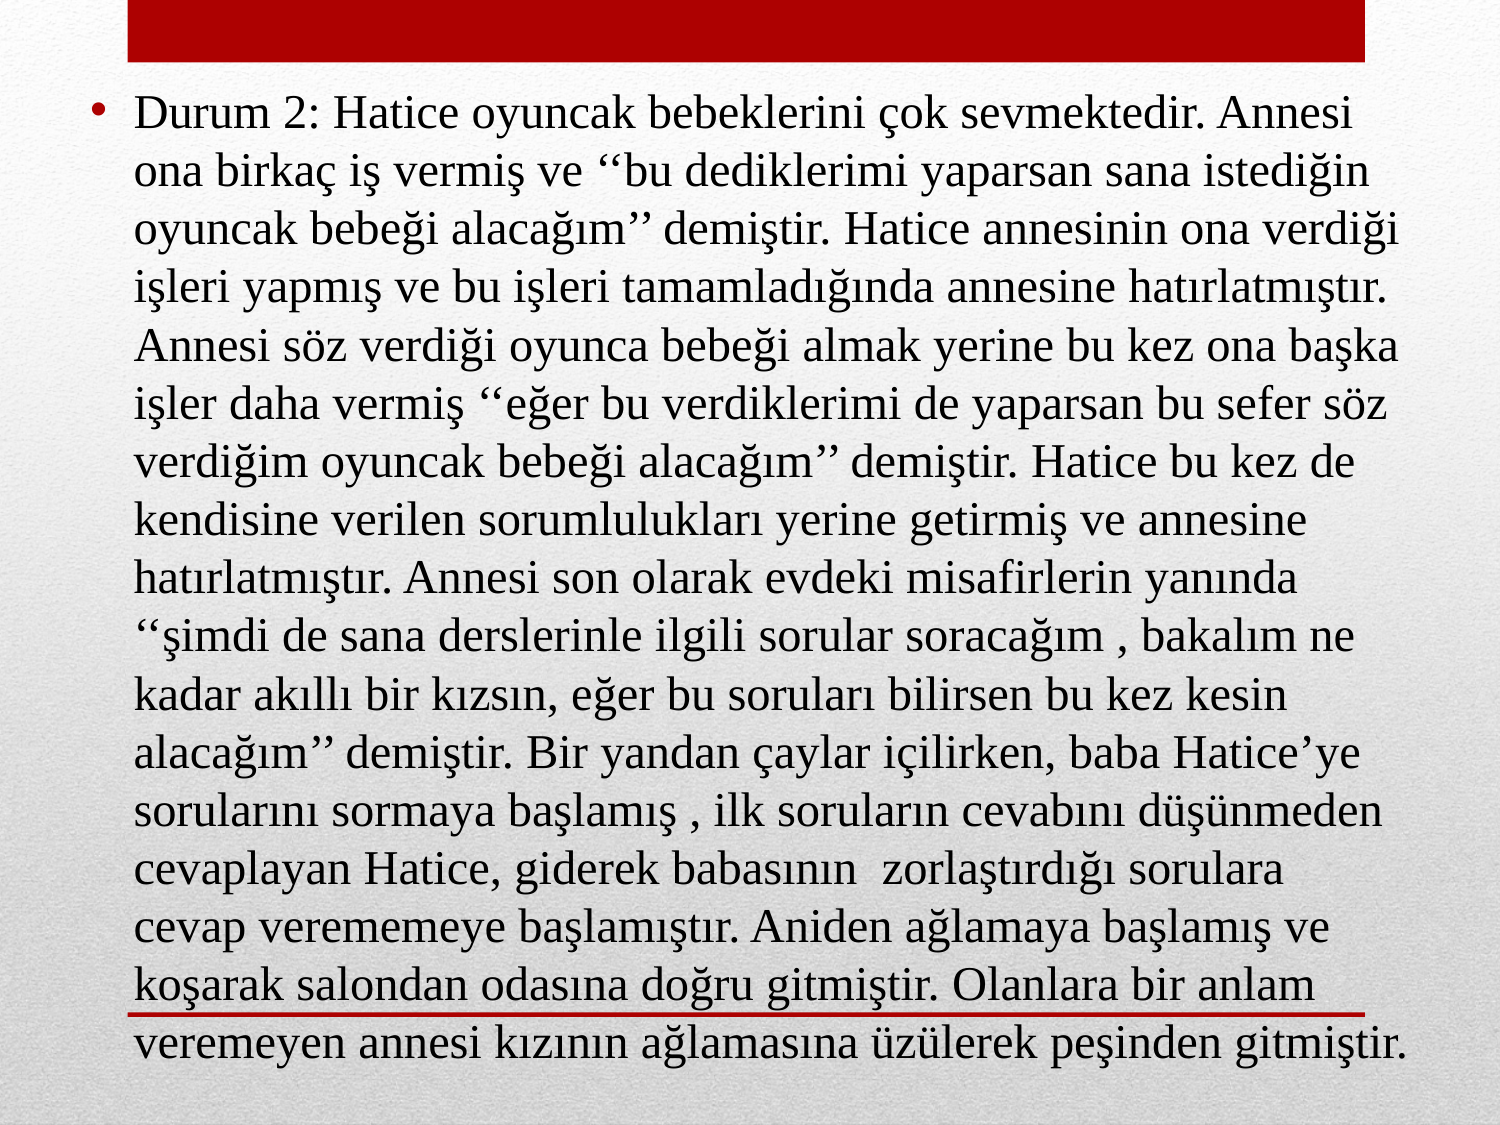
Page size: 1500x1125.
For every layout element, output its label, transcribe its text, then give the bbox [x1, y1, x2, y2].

list Durum 2: Hatice oyuncak bebeklerini çok sevmektedir. Annesi ona birkaç iş vermiş ve ‘‘bu dediklerimi yaparsan sana istediğin oyuncak bebeği alacağım’’ demiştir. Hatice annesinin ona verdiği işleri yapmış ve bu işleri tamamladığında annesine hatırlatmıştır. Annesi söz verdiği oyunca bebeği almak yerine bu kez ona başka işler daha vermiş ‘‘eğer bu verdiklerimi de yaparsan bu sefer söz verdiğim oyuncak bebeği alacağım’’ demiştir. Hatice bu kez de kendisine verilen sorumlulukları yerine getirmiş ve annesine hatırlatmıştır. Annesi son olarak evdeki misafirlerin yanında ‘‘şimdi de sana derslerinle ilgili sorular soracağım , bakalım ne kadar akıllı bir kızsın, eğer bu soruları bilirsen bu kez kesin alacağım’’ demiştir. Bir yandan çaylar içilirken, baba Hatice’ye sorularını sormaya başlamış , ilk soruların cevabını düşünmeden cevaplayan Hatice, giderek babasının zorlaştırdığı sorulara cevap verememeye başlamıştır. Aniden ağlamaya başlamış ve koşarak salondan odasına doğru gitmiştir. Olanlara bir anlam veremeyen annesi kızının ağlamasına üzülerek peşinden gitmiştir. [75, 66, 1425, 1083]
